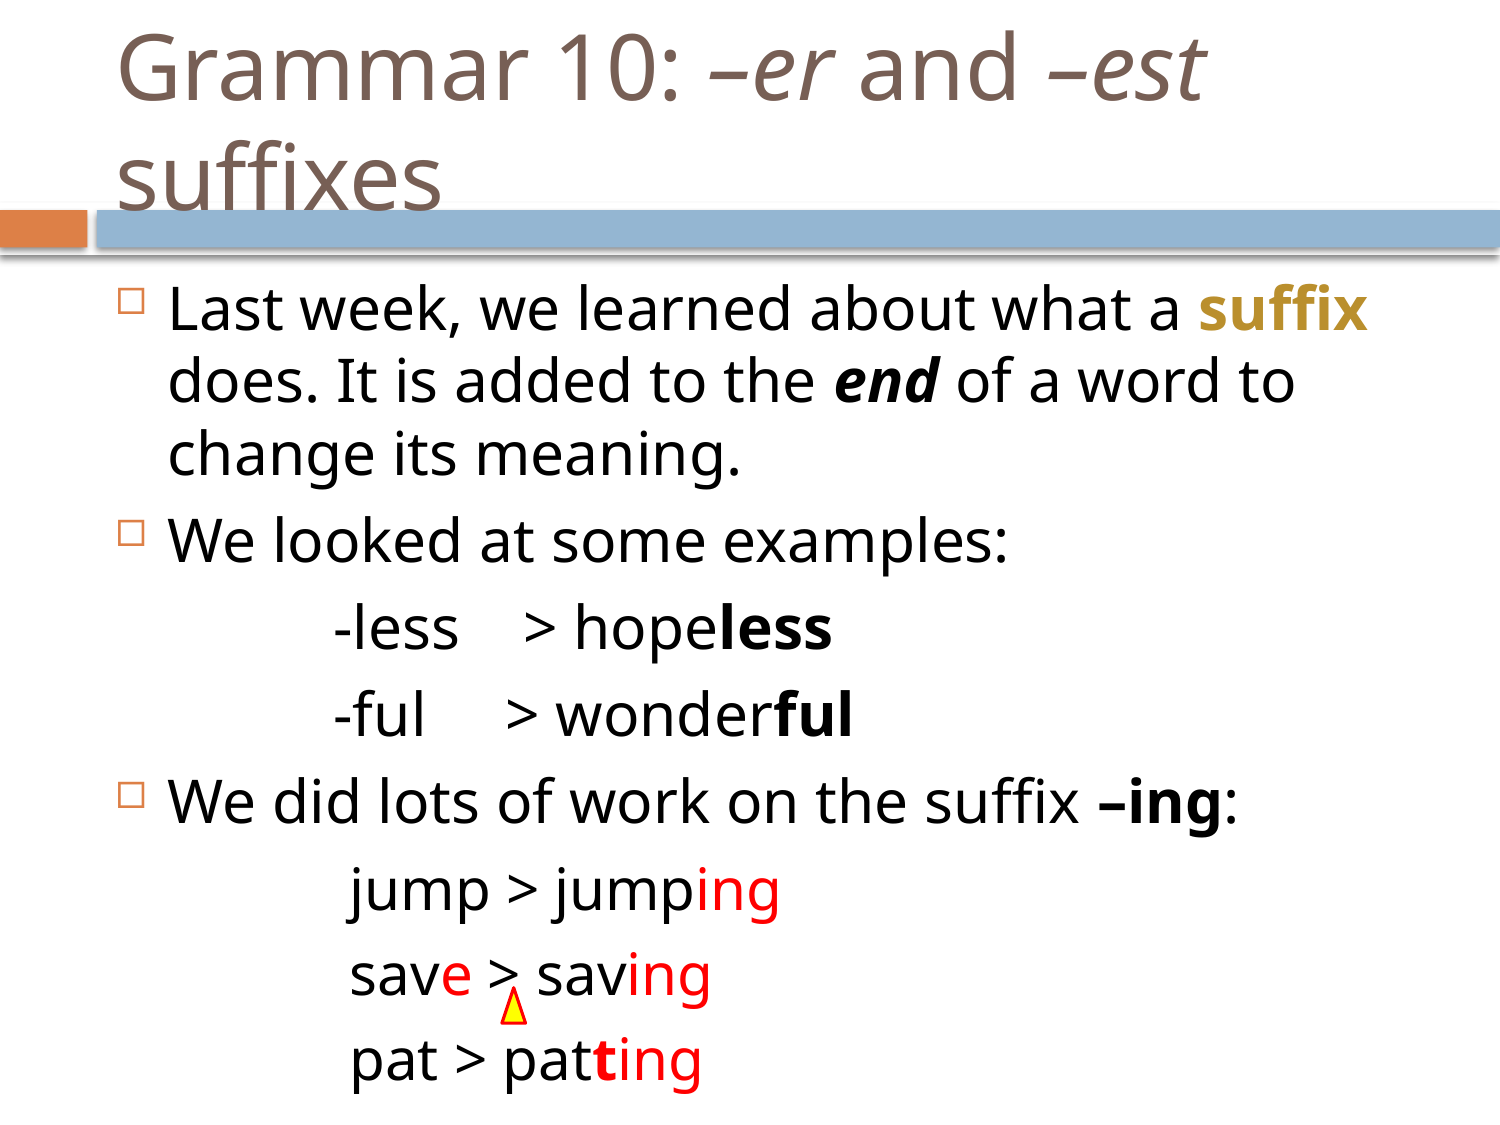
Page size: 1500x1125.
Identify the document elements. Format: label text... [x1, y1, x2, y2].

title Grammar 10: –er and –est suffixes [100, 37, 1438, 200]
list Last week, we learned about what a suffix does. It is added to the end of a word to change its meaning. We looked at some examples: -less > hopeless -ful > wonderful We did lots of work on the suffix –ing: jump > jumping save > saving pat > patting [100, 262, 1438, 1125]
text_box [500, 986, 528, 1025]
